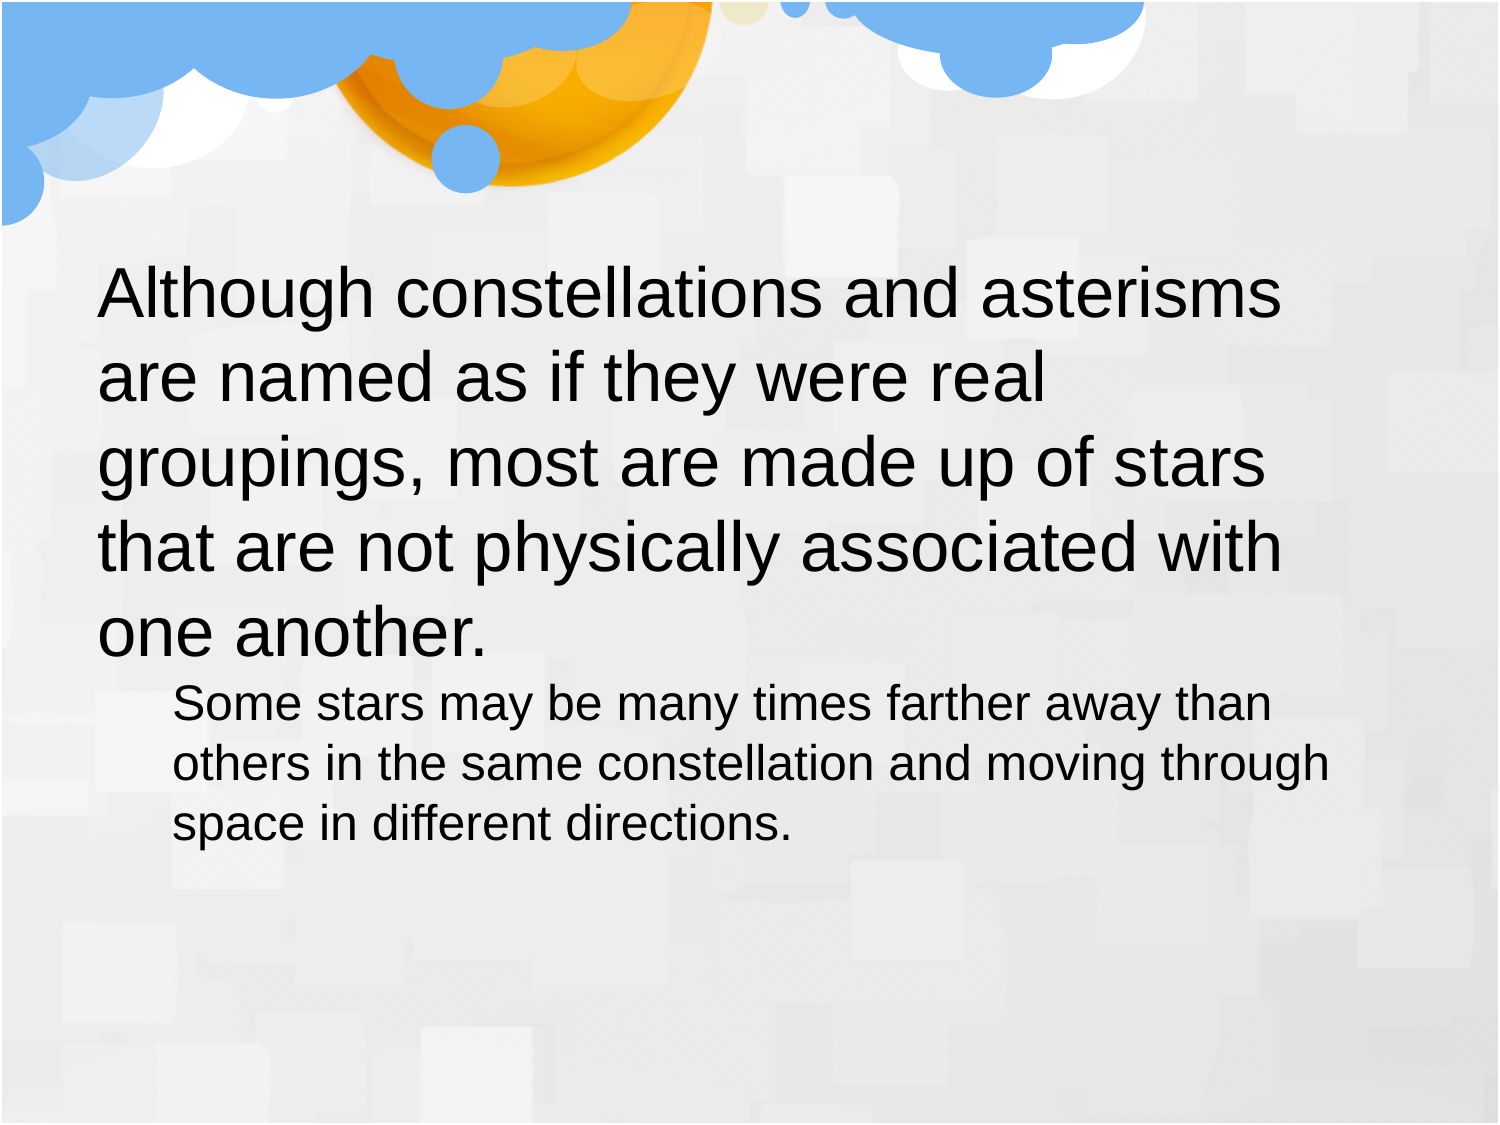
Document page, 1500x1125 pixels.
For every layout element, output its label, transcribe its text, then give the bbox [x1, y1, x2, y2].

text_box Although constellations and asterisms are named as if they were real groupings, most are made up of stars that are not physically associated with one another. Some stars may be many times farther away than others in the same constellation and moving through space in different directions. [82, 238, 1354, 859]
picture [2, 2, 1498, 1123]
